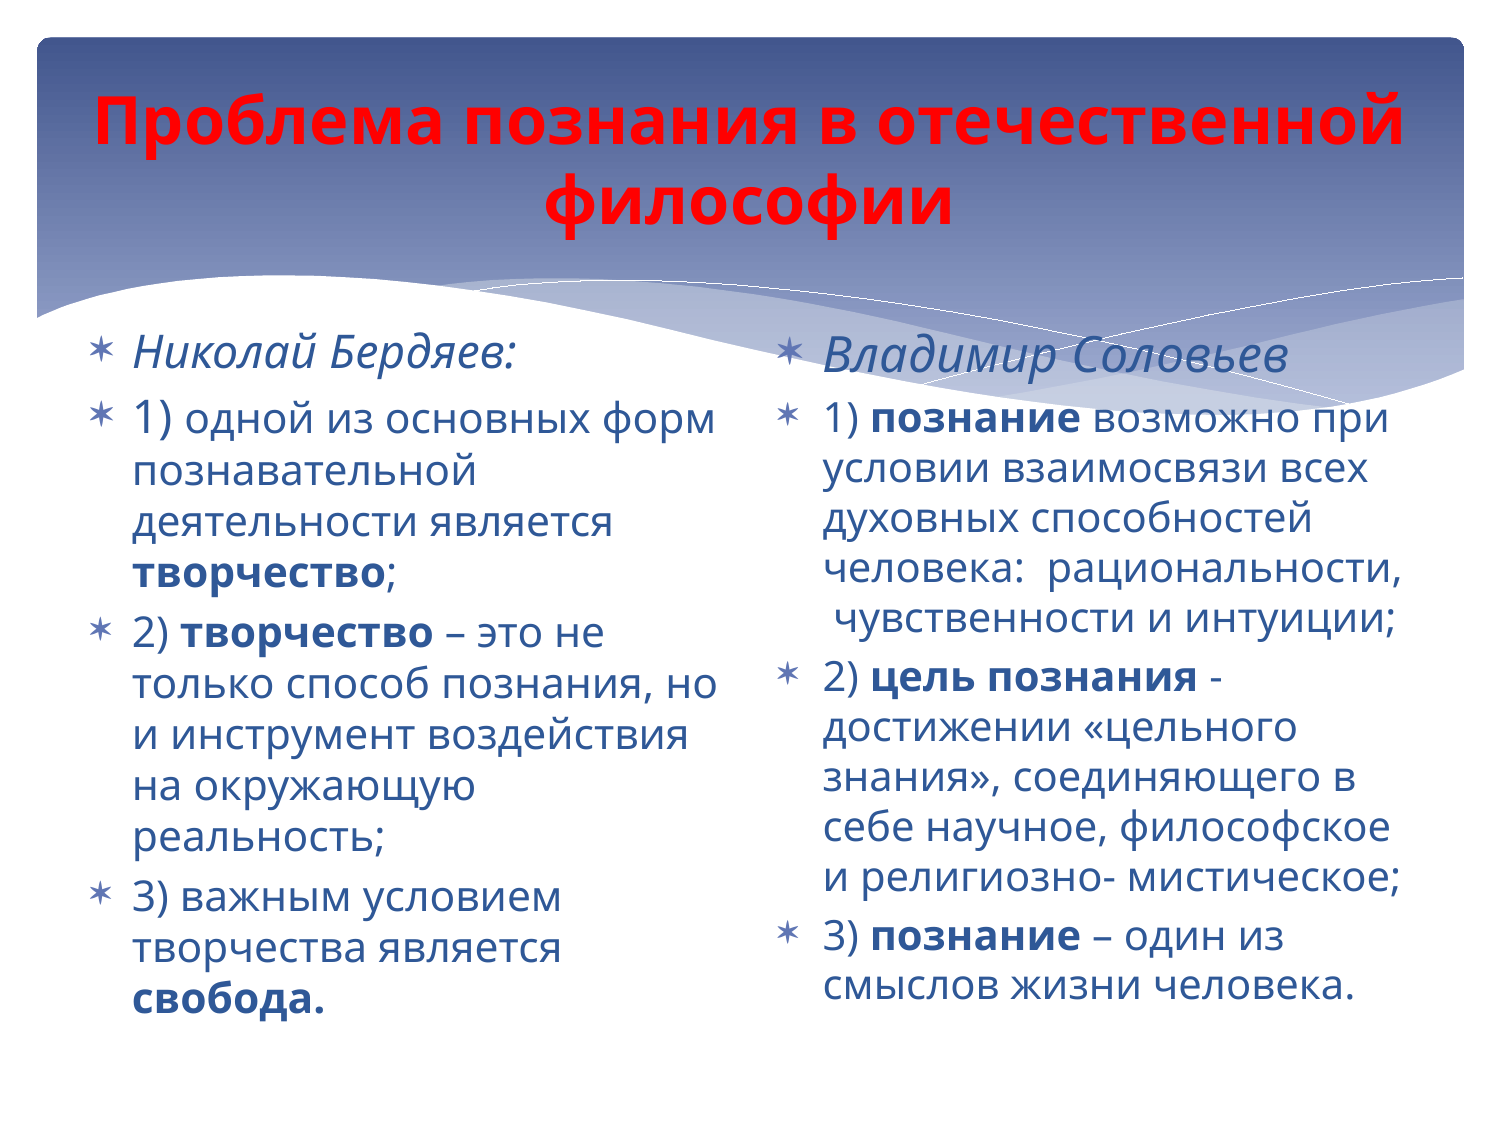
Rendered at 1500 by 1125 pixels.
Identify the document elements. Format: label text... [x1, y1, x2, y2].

list Владимир Соловьев 1) познание возможно при условии взаимосвязи всех духовных способностей человека: рациональности, чувственности и интуиции; 2) цель познания - достижении «цельного знания», соединяющего в себе научное, философское и религиозно- мистическое; 3) познание – один из смыслов жизни человека. [762, 314, 1425, 1043]
list Николай Бердяев: 1) одной из основных форм познавательной деятельности является творчество; 2) творчество – это не только способ познания, но и инструмент воздействия на окружающую реальность; 3) важным условием творчества является свобода. [75, 314, 738, 1043]
title Проблема познания в отечественной философии [75, 55, 1425, 261]
